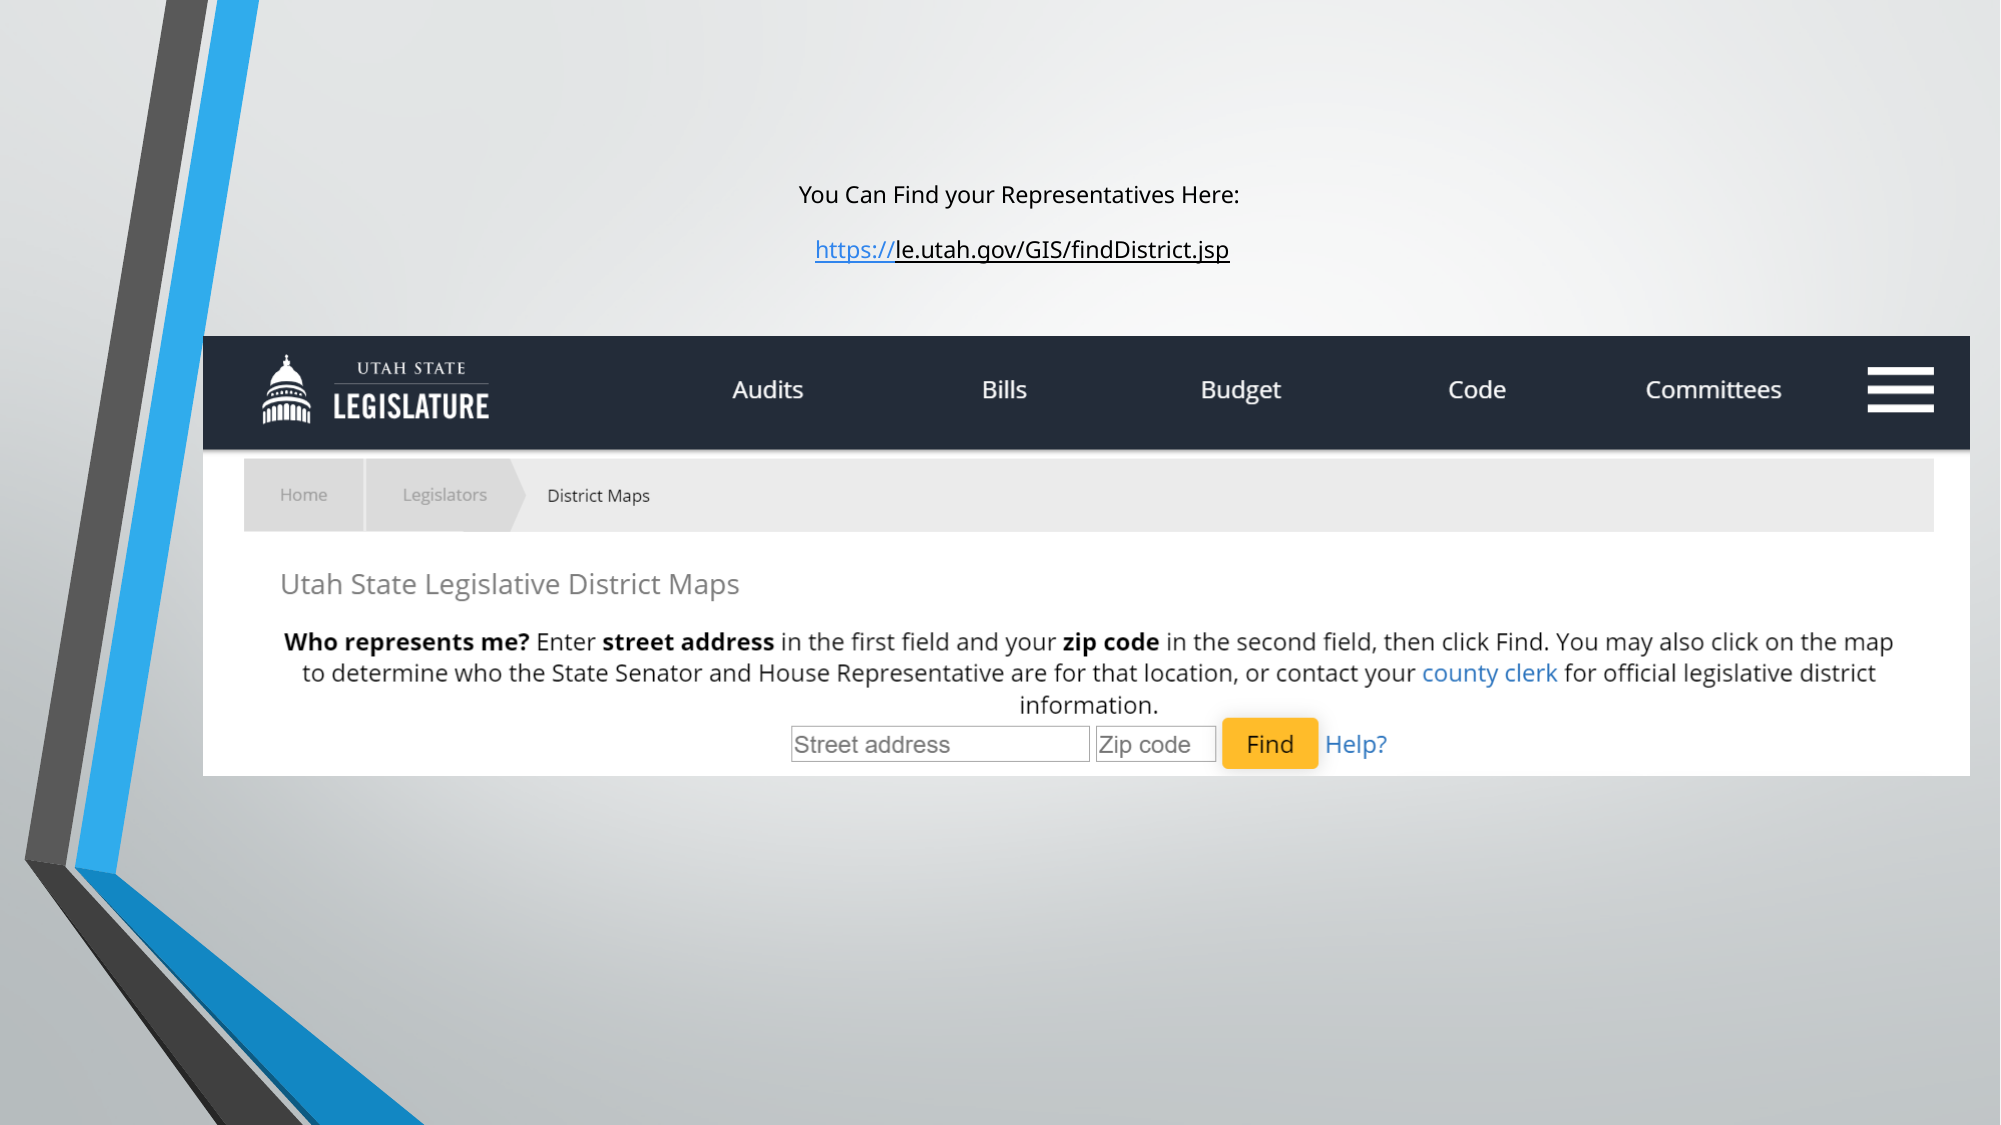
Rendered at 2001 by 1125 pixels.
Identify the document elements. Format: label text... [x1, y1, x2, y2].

title You Can Find your Representatives Here: https://le.utah.gov/GIS/findDistrict.jsp [159, 142, 1885, 361]
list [203, 336, 1970, 776]
